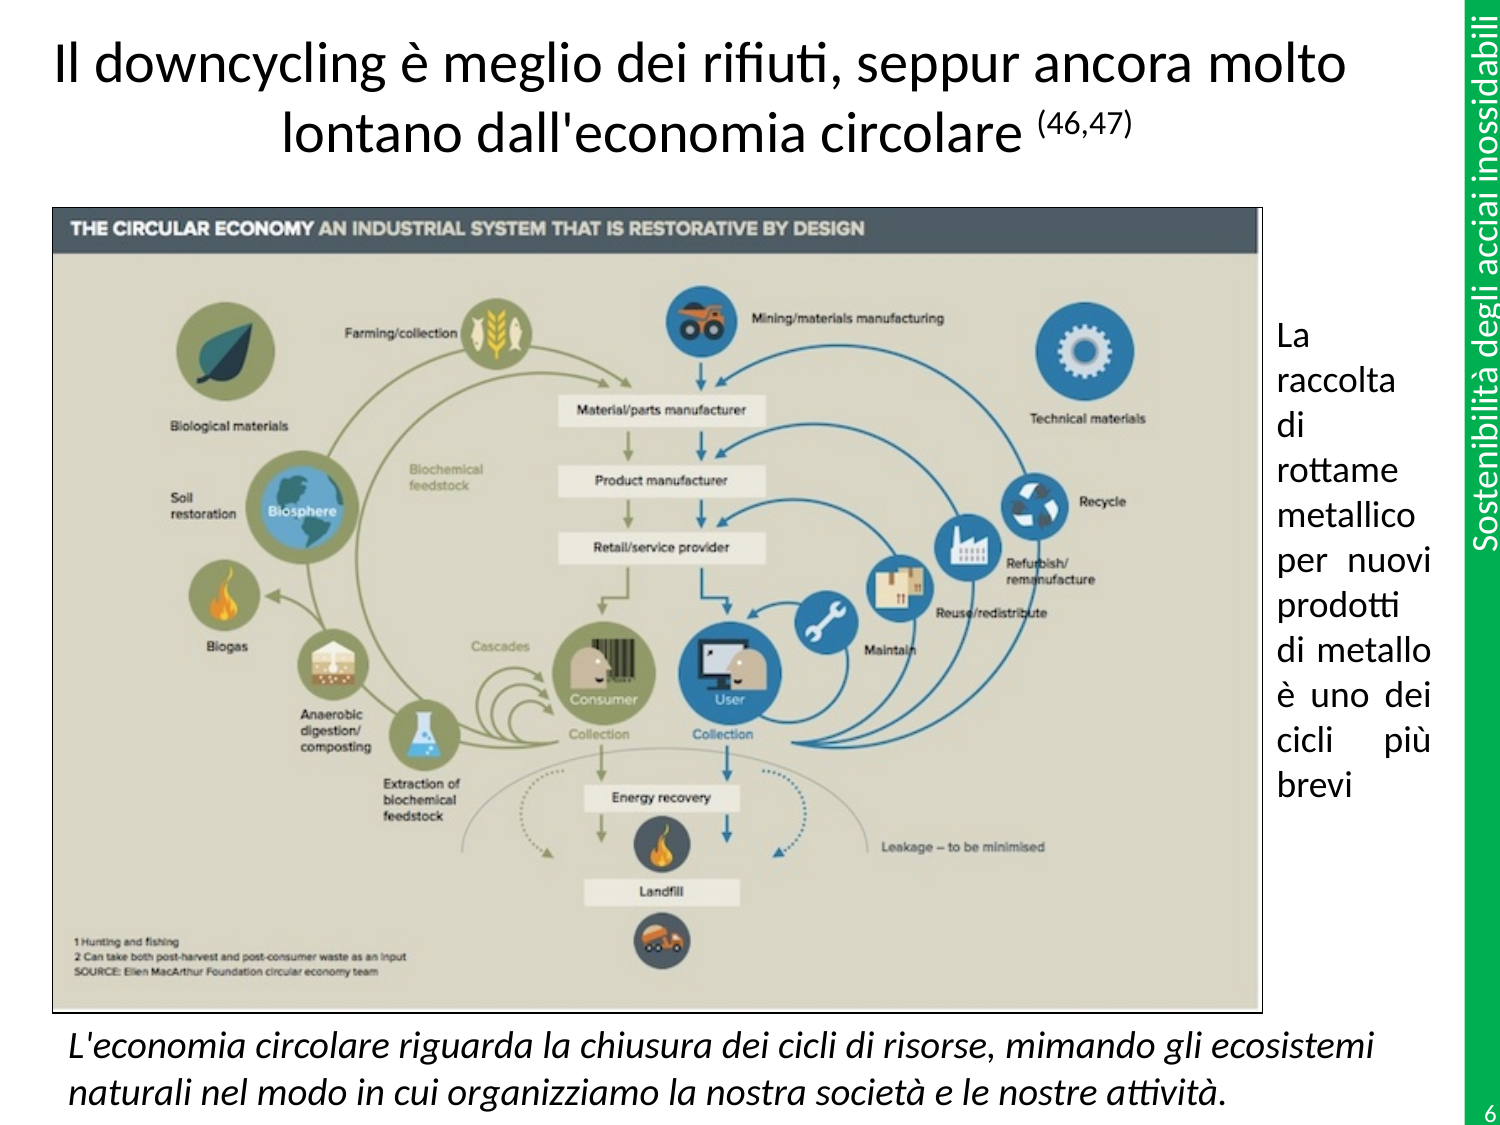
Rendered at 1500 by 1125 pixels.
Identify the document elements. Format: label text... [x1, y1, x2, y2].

list L'economia circolare riguarda la chiusura dei cicli di risorse, mimando gli ecosistemi naturali nel modo in cui organizziamo la nostra società e le nostre attività. [52, 1012, 1404, 1125]
slide_number 6 [1446, 1082, 1500, 1125]
text_box La raccolta di rottame metallico per nuovi prodotti di metallo è uno dei cicli più brevi [1267, 302, 1447, 813]
picture [52, 207, 1263, 1013]
title Il downcycling è meglio dei rifiuti, seppur ancora molto lontano dall'economia circolare (46,47) [3, 0, 1412, 188]
